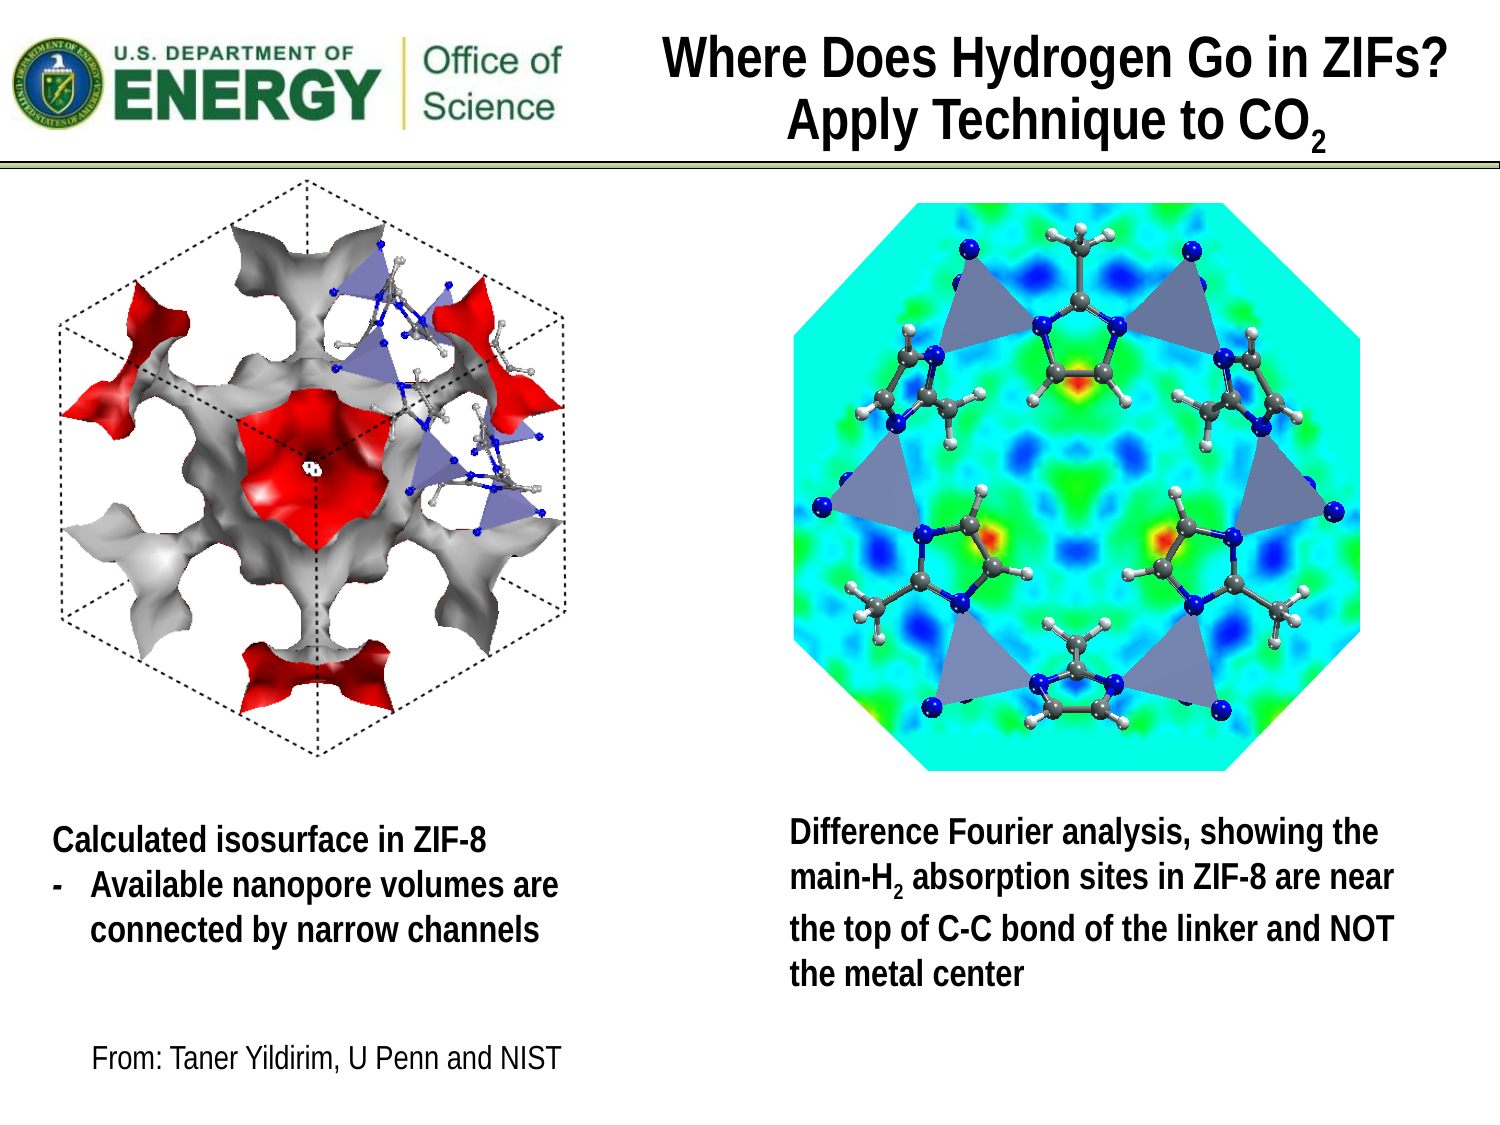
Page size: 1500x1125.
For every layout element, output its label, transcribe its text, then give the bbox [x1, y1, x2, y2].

text_box Calculated isosurface in ZIF-8 - Available nanopore volumes are connected by narrow channels [37, 807, 700, 958]
picture [49, 174, 576, 763]
text_box Difference Fourier analysis, showing the main-H2 absorption sites in ZIF-8 are near the top of C-C bond of the linker and NOT the metal center [774, 799, 1438, 1001]
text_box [787, 199, 1363, 776]
text_box From: Taner Yildirim, U Penn and NIST [76, 1028, 578, 1084]
text_box Where Does Hydrogen Go in ZIFs? Apply Technique to CO2 [574, 24, 1500, 225]
picture [12, 37, 563, 130]
